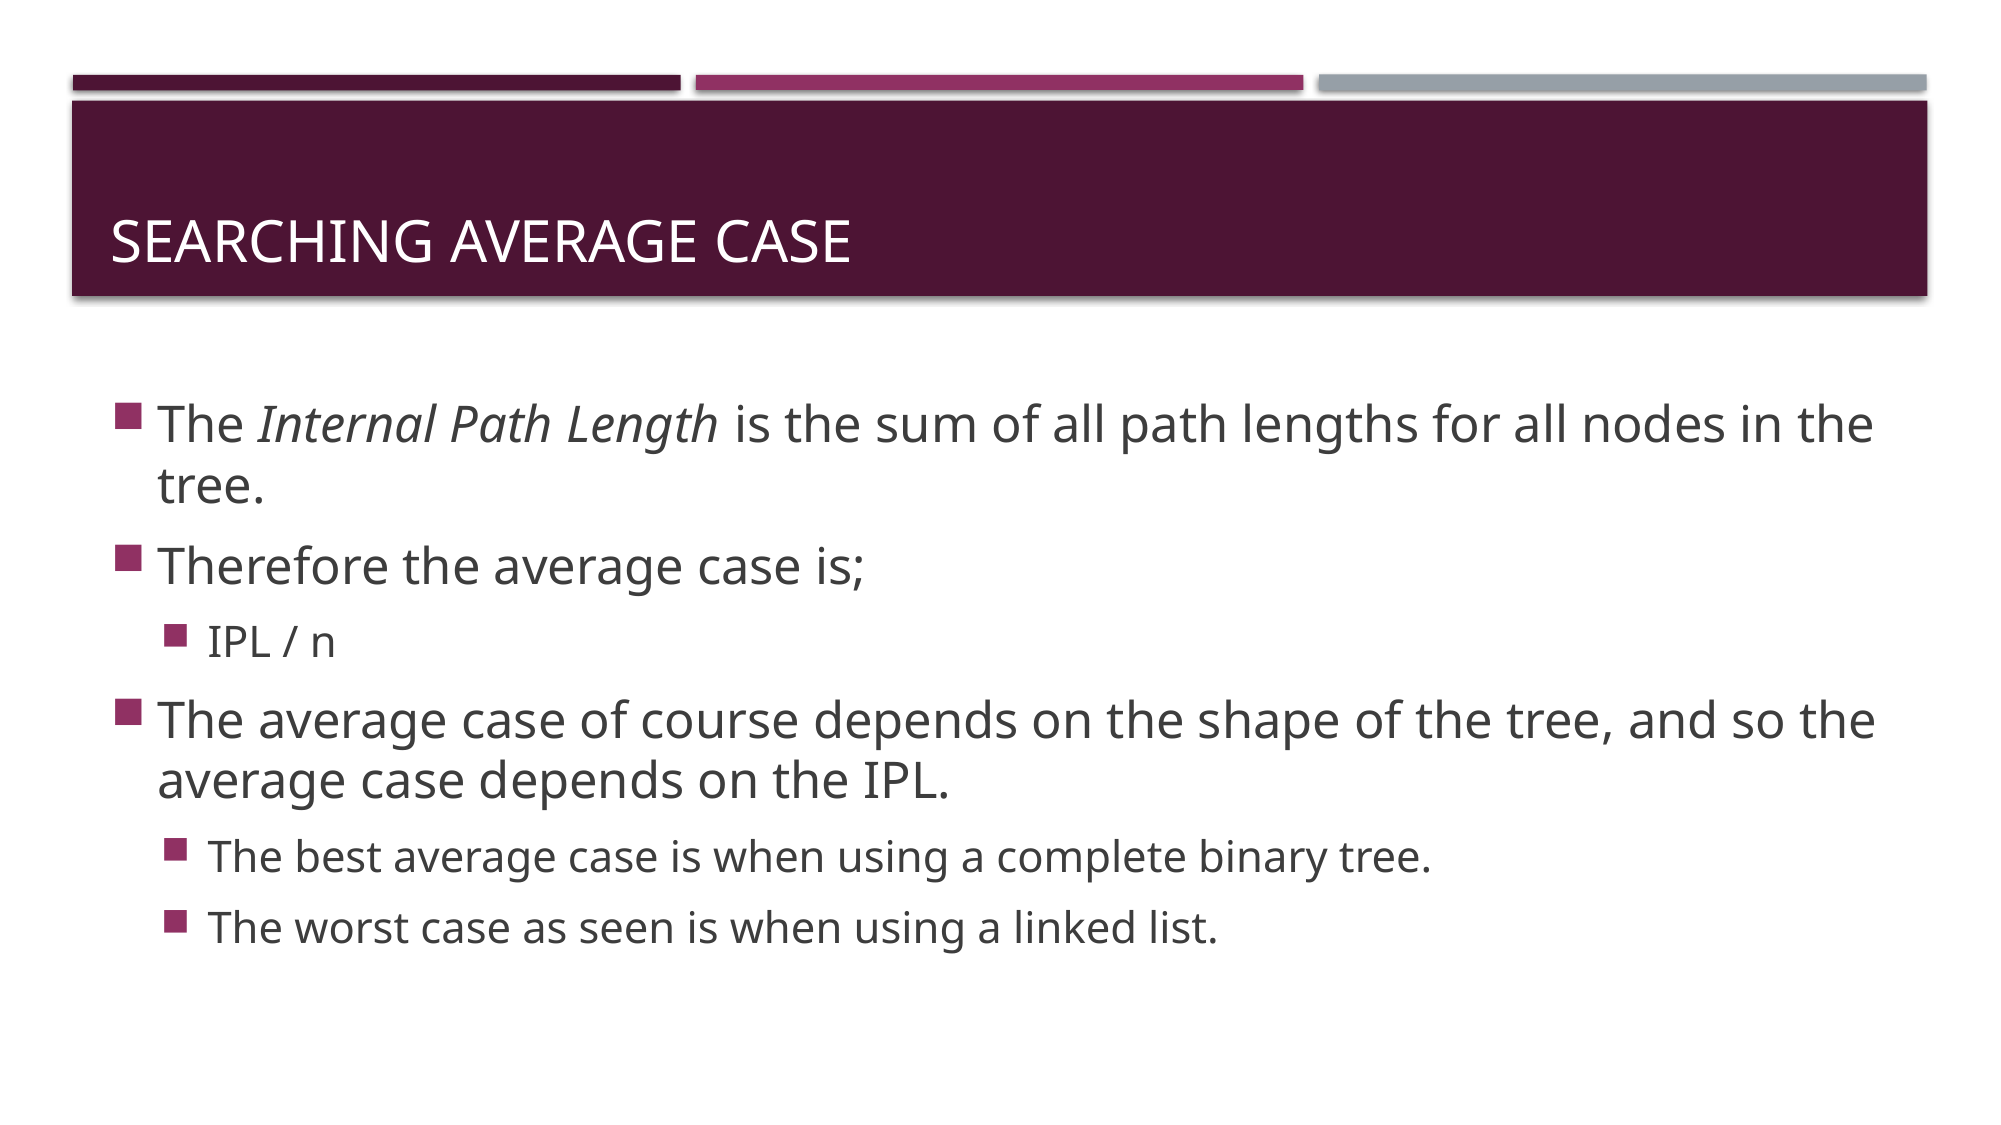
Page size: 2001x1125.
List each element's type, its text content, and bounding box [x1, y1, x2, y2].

title Searching Average Case [95, 115, 1905, 282]
list The Internal Path Length is the sum of all path lengths for all nodes in the tree. Therefore the average case is; IPL / n The average case of course depends on the shape of the tree, and so the average case depends on the IPL. The best average case is when using a complete binary tree. The worst case as seen is when using a linked list. [95, 383, 1905, 962]
